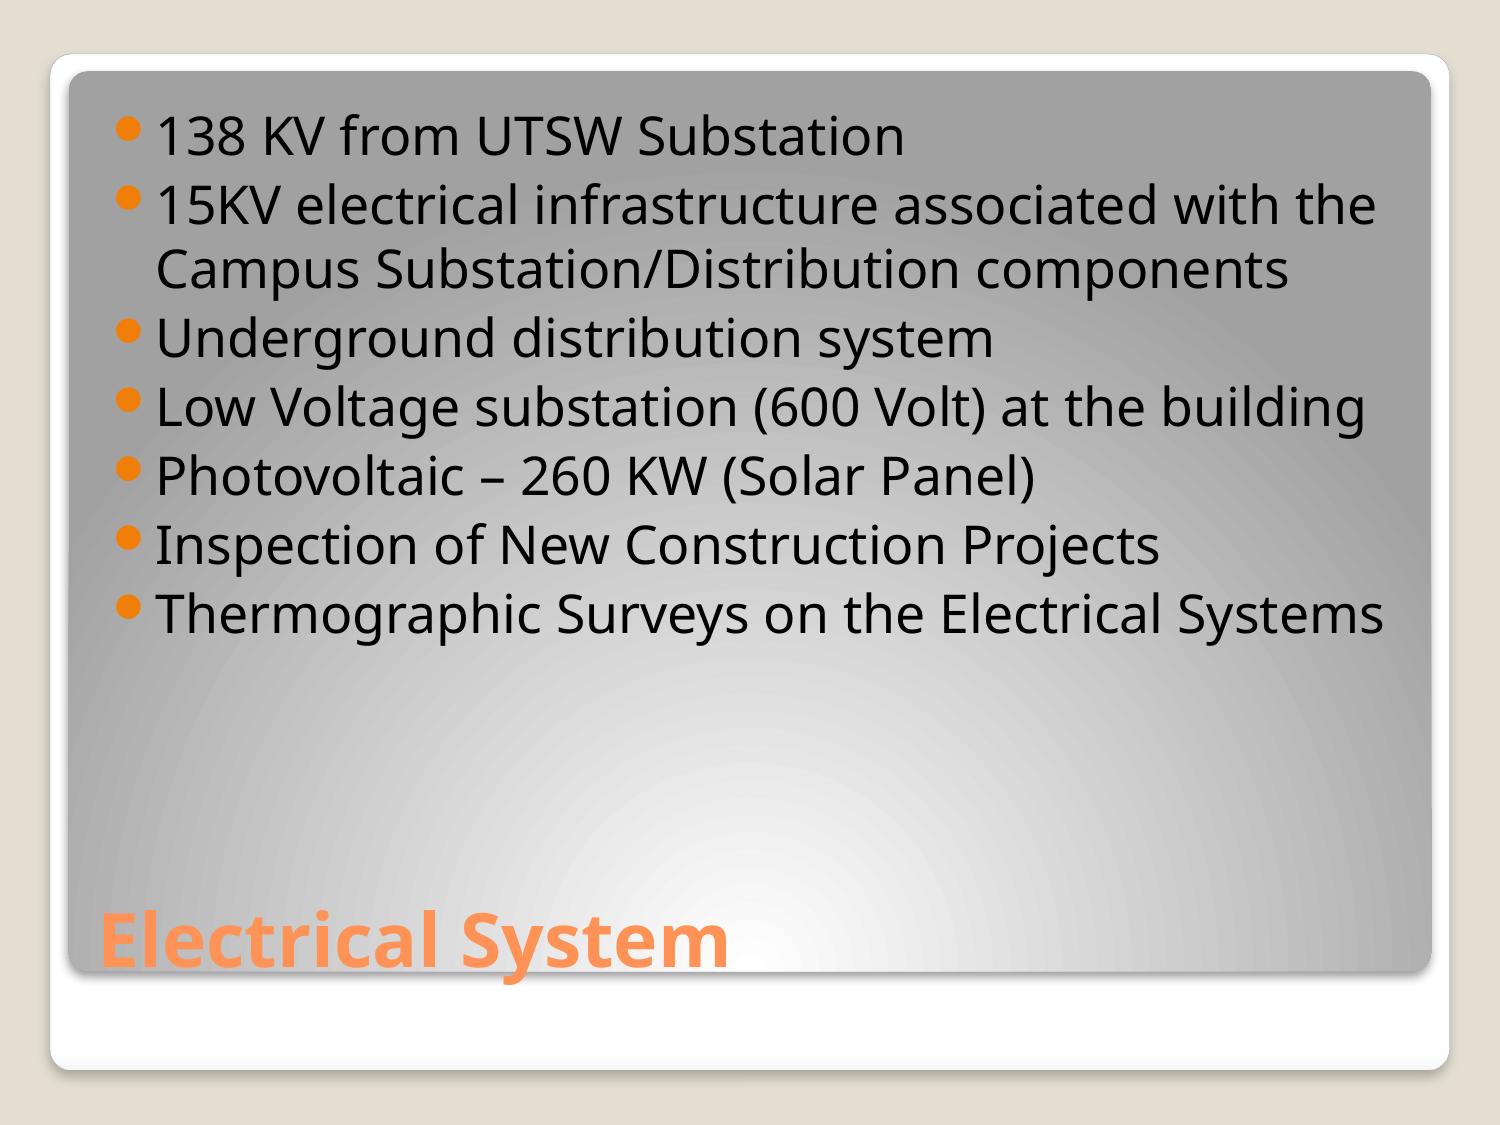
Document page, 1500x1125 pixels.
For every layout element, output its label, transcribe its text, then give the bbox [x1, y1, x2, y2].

title Electrical System [82, 817, 1425, 990]
list 138 KV from UTSW Substation 15KV electrical infrastructure associated with the Campus Substation/Distribution components Underground distribution system Low Voltage substation (600 Volt) at the building Photovoltaic – 260 KW (Solar Panel) Inspection of New Construction Projects Thermographic Surveys on the Electrical Systems [82, 86, 1425, 800]
